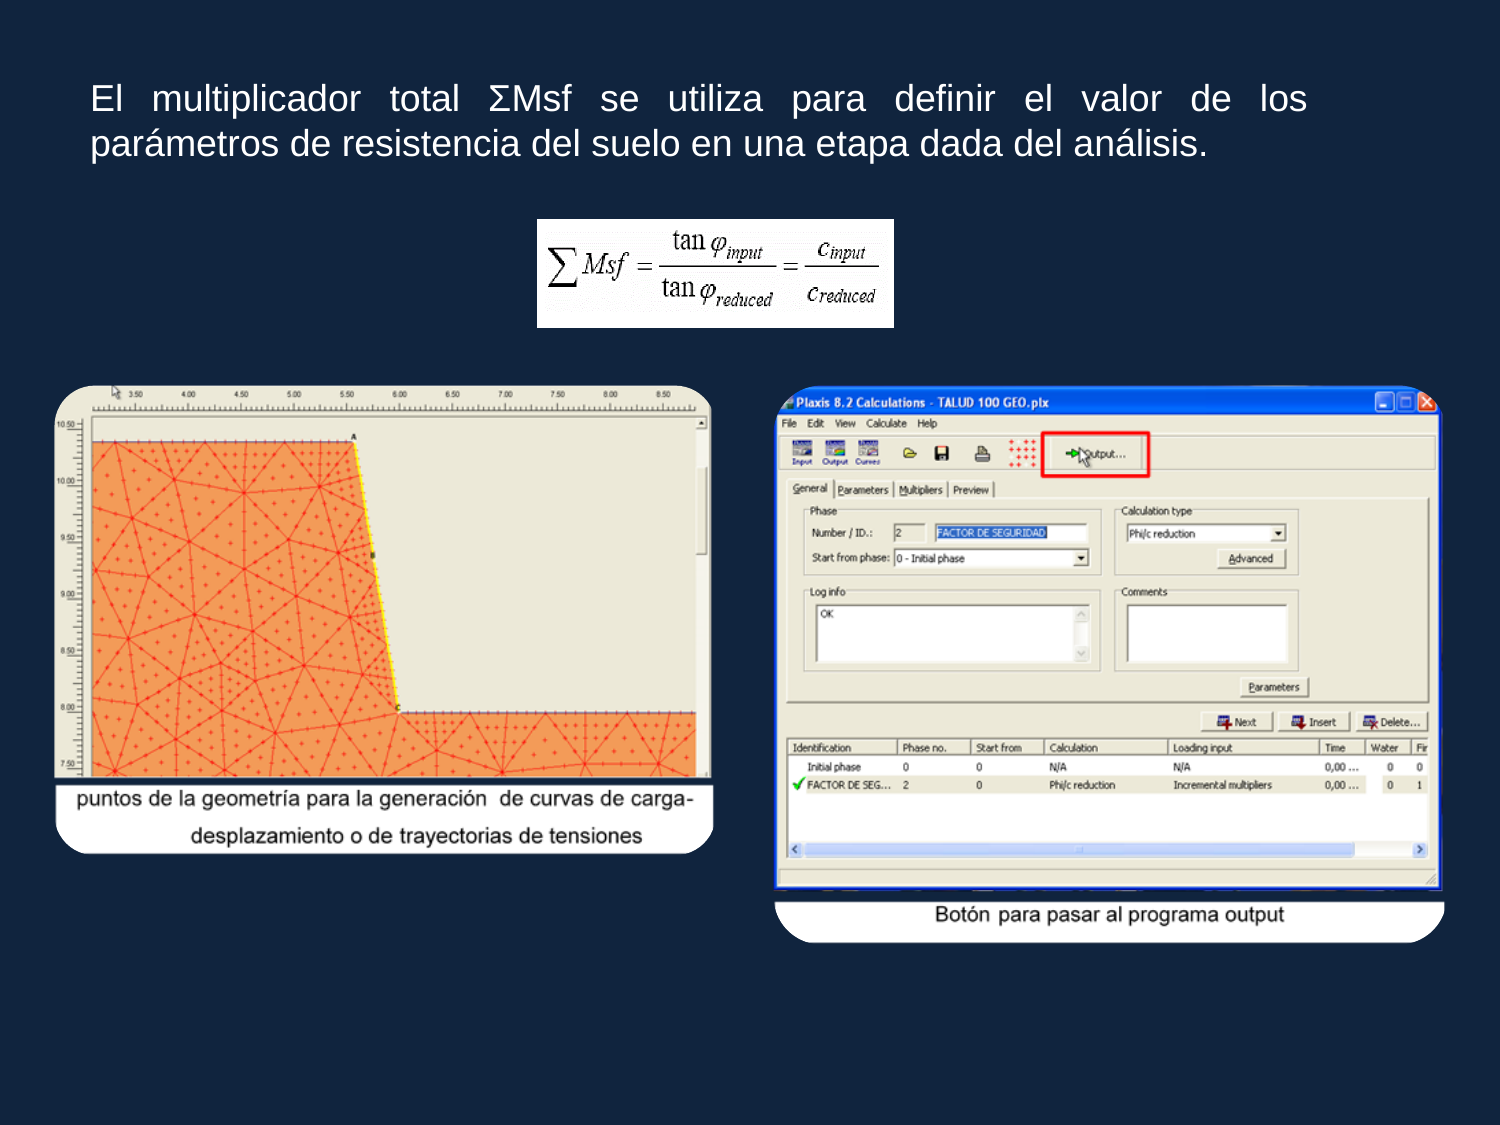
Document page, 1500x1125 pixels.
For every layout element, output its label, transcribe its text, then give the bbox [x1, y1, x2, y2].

picture [773, 385, 1448, 945]
picture [54, 385, 716, 856]
text_box El multiplicador total ΣMsf se utiliza para definir el valor de los parámetros de resistencia del suelo en una etapa dada del análisis. [75, 66, 1324, 172]
picture [537, 219, 895, 328]
